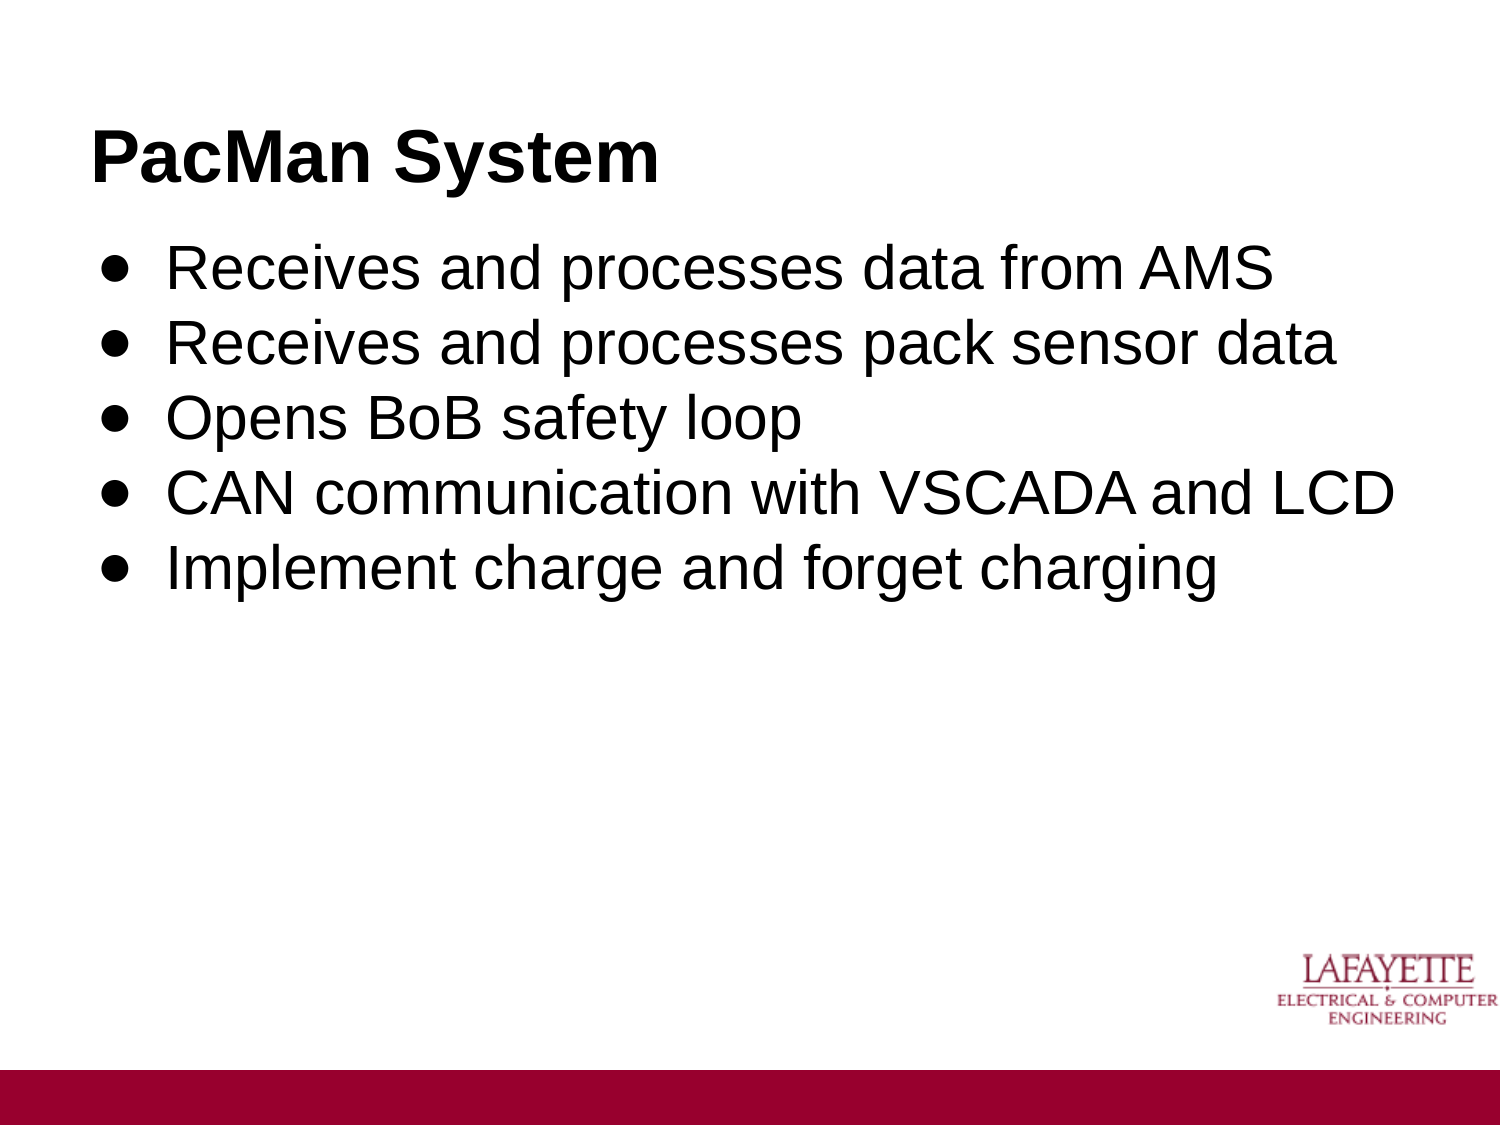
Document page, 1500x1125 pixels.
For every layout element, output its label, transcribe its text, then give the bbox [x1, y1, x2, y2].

title PacMan System [75, 45, 1425, 212]
picture [1426, 926, 1500, 1027]
list Receives and processes data from AMS Receives and processes pack sensor data Opens BoB safety loop CAN communication with VSCADA and LCD Implement charge and forget charging [75, 212, 1426, 1028]
